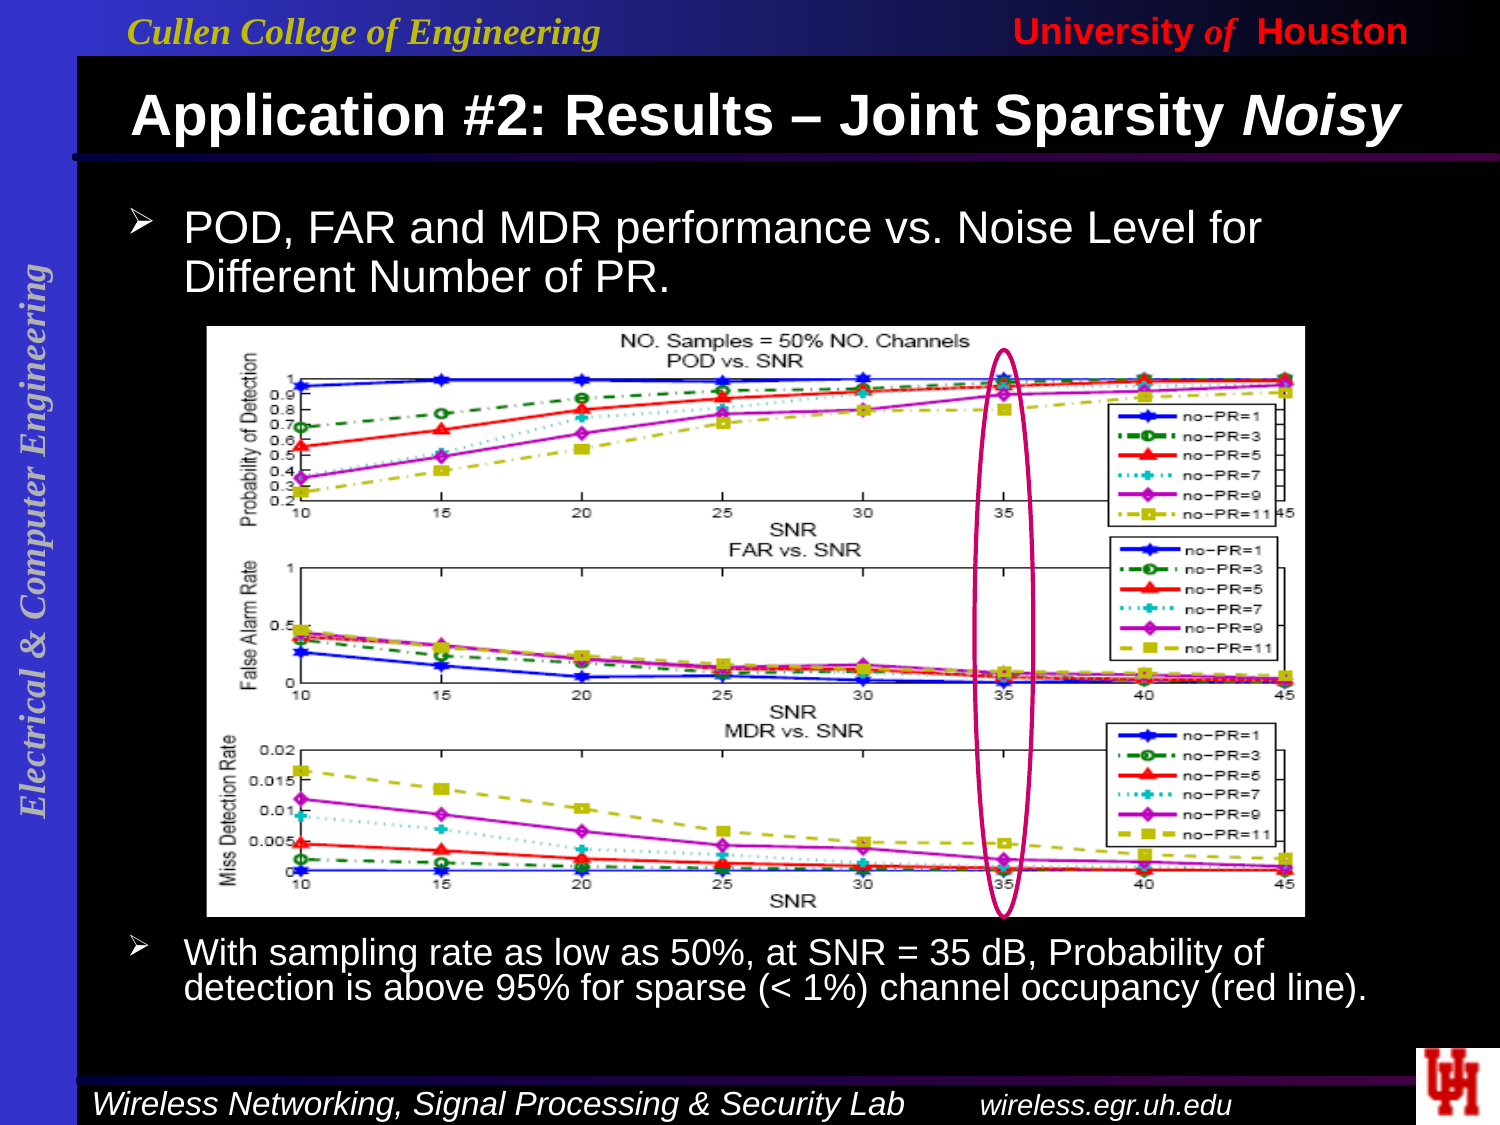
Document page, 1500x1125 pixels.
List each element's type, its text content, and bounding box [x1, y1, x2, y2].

picture [1416, 1048, 1500, 1125]
picture [206, 326, 1306, 918]
title Application #2: Results – Joint Sparsity Noisy [81, 62, 1450, 161]
text_box POD, FAR and MDR performance vs. Noise Level for Different Number of PR. [112, 196, 1436, 326]
list With sampling rate as low as 50%, at SNR = 35 dB, Probability of detection is above 95% for sparse (< 1%) channel occupancy (red line). [111, 928, 1436, 1047]
